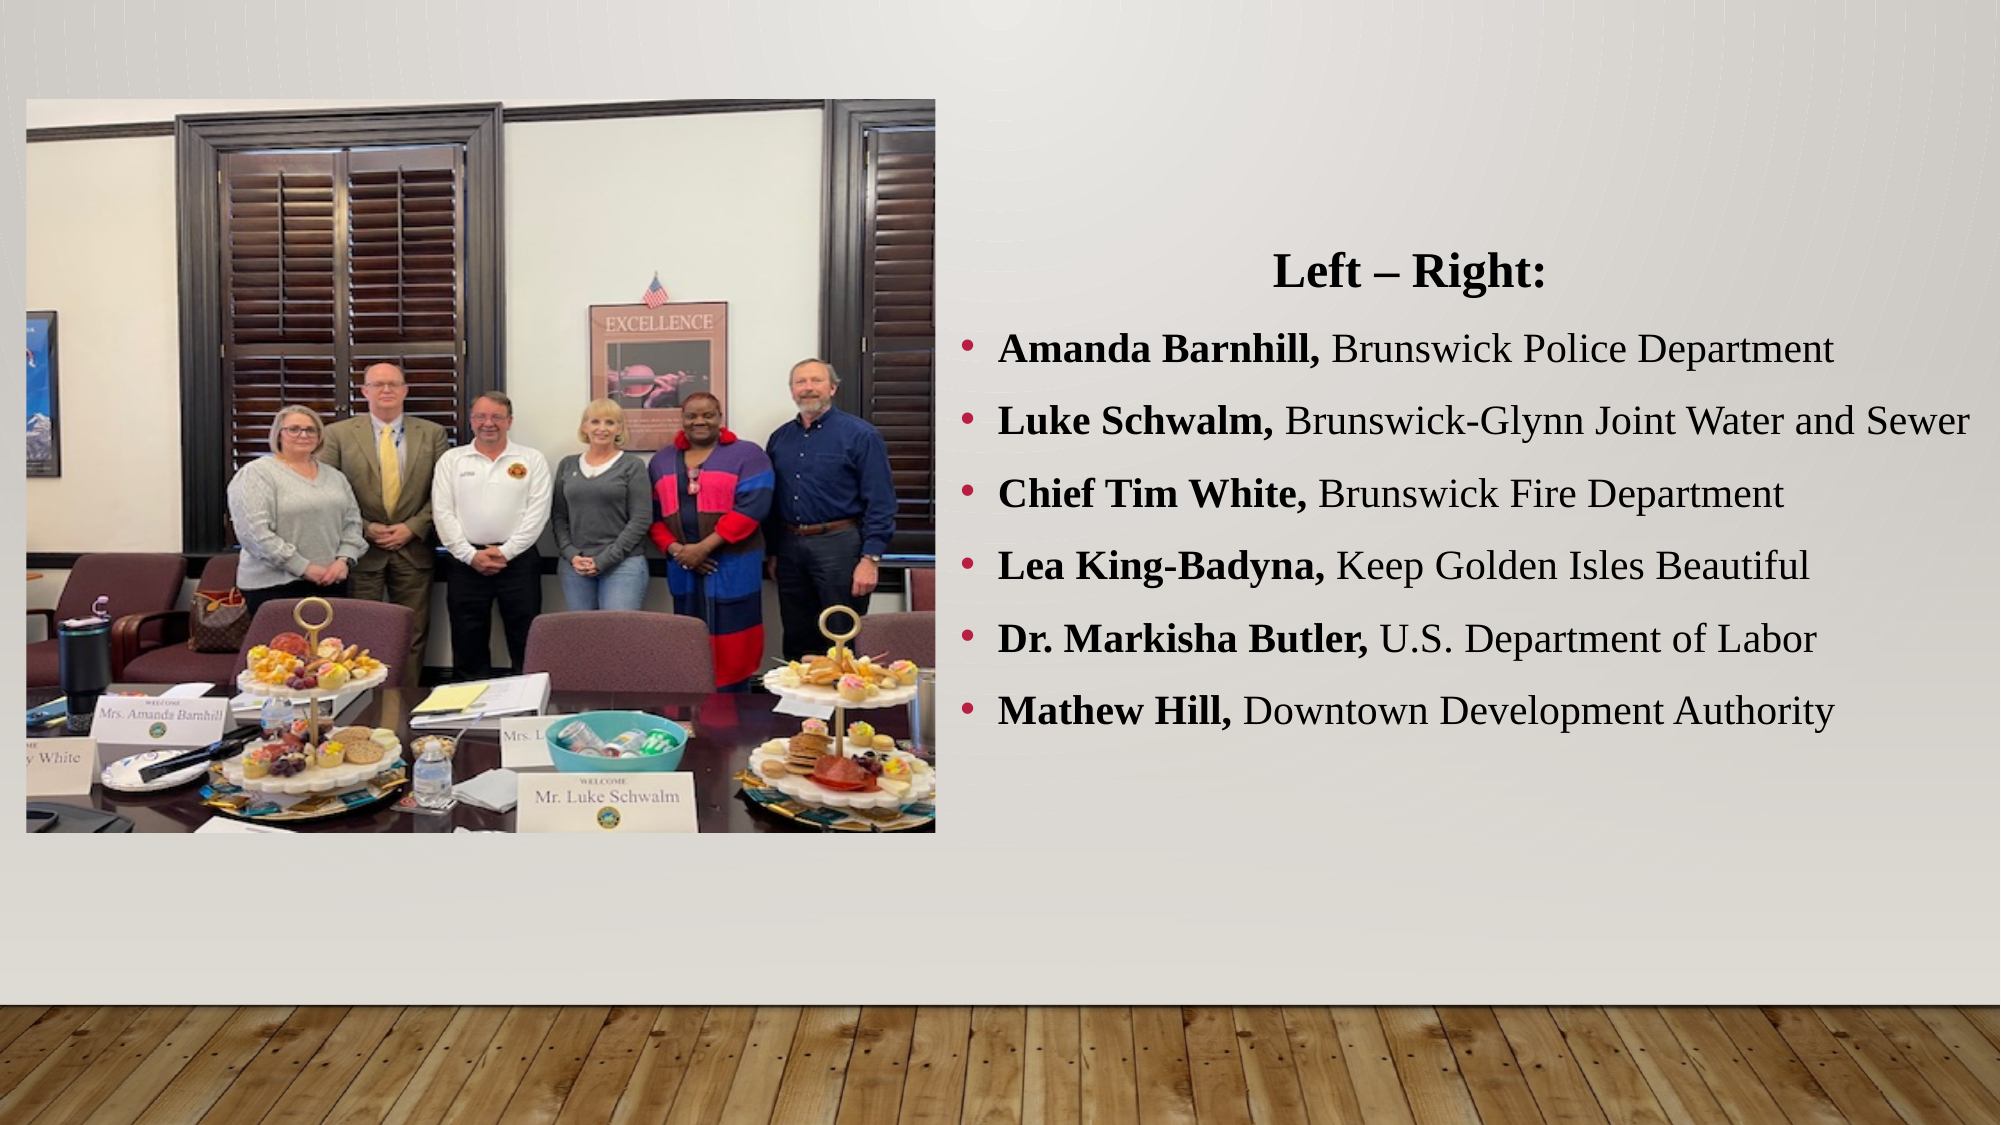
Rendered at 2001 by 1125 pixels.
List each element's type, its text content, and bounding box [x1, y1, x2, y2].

picture [26, 99, 936, 833]
picture [0, 1005, 2000, 1125]
text_box Left – Right: Amanda Barnhill, Brunswick Police Department Luke Schwalm, Brunswick-Glynn Joint Water and Sewer Chief Tim White, Brunswick Fire Department Lea King-Badyna, Keep Golden Isles Beautiful Dr. Markisha Butler, U.S. Department of Labor Mathew Hill, Downtown Development Authority [885, 218, 2000, 881]
